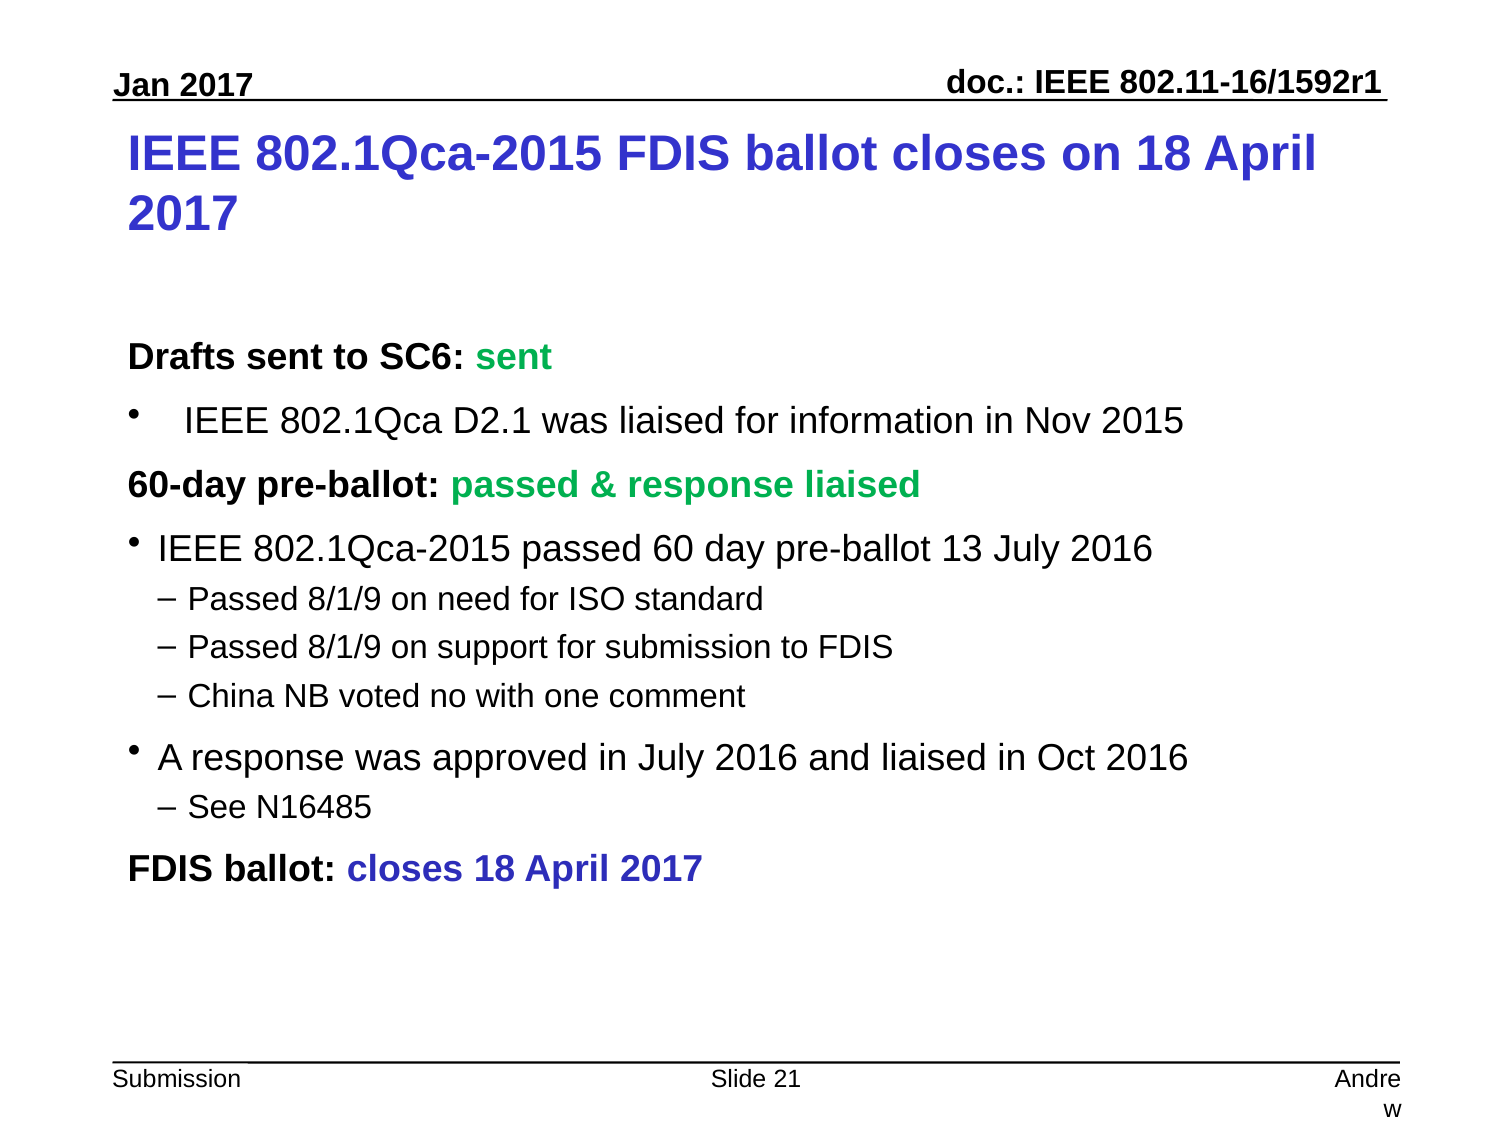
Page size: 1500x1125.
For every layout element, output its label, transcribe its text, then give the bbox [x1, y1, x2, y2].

list Drafts sent to SC6: sent IEEE 802.1Qca D2.1 was liaised for information in Nov 2015 60-day pre-ballot: passed & response liaised IEEE 802.1Qca-2015 passed 60 day pre-ballot 13 July 2016 Passed 8/1/9 on need for ISO standard Passed 8/1/9 on support for submission to FDIS China NB voted no with one comment A response was approved in July 2016 and liaised in Oct 2016 See N16485 FDIS ballot: closes 18 April 2017 [112, 324, 1388, 1000]
title IEEE 802.1Qca-2015 FDIS ballot closes on 18 April 2017 [112, 112, 1388, 288]
slide_number Slide 21 [709, 1061, 803, 1093]
footer Andrew Myles, Cisco [1320, 1061, 1402, 1093]
